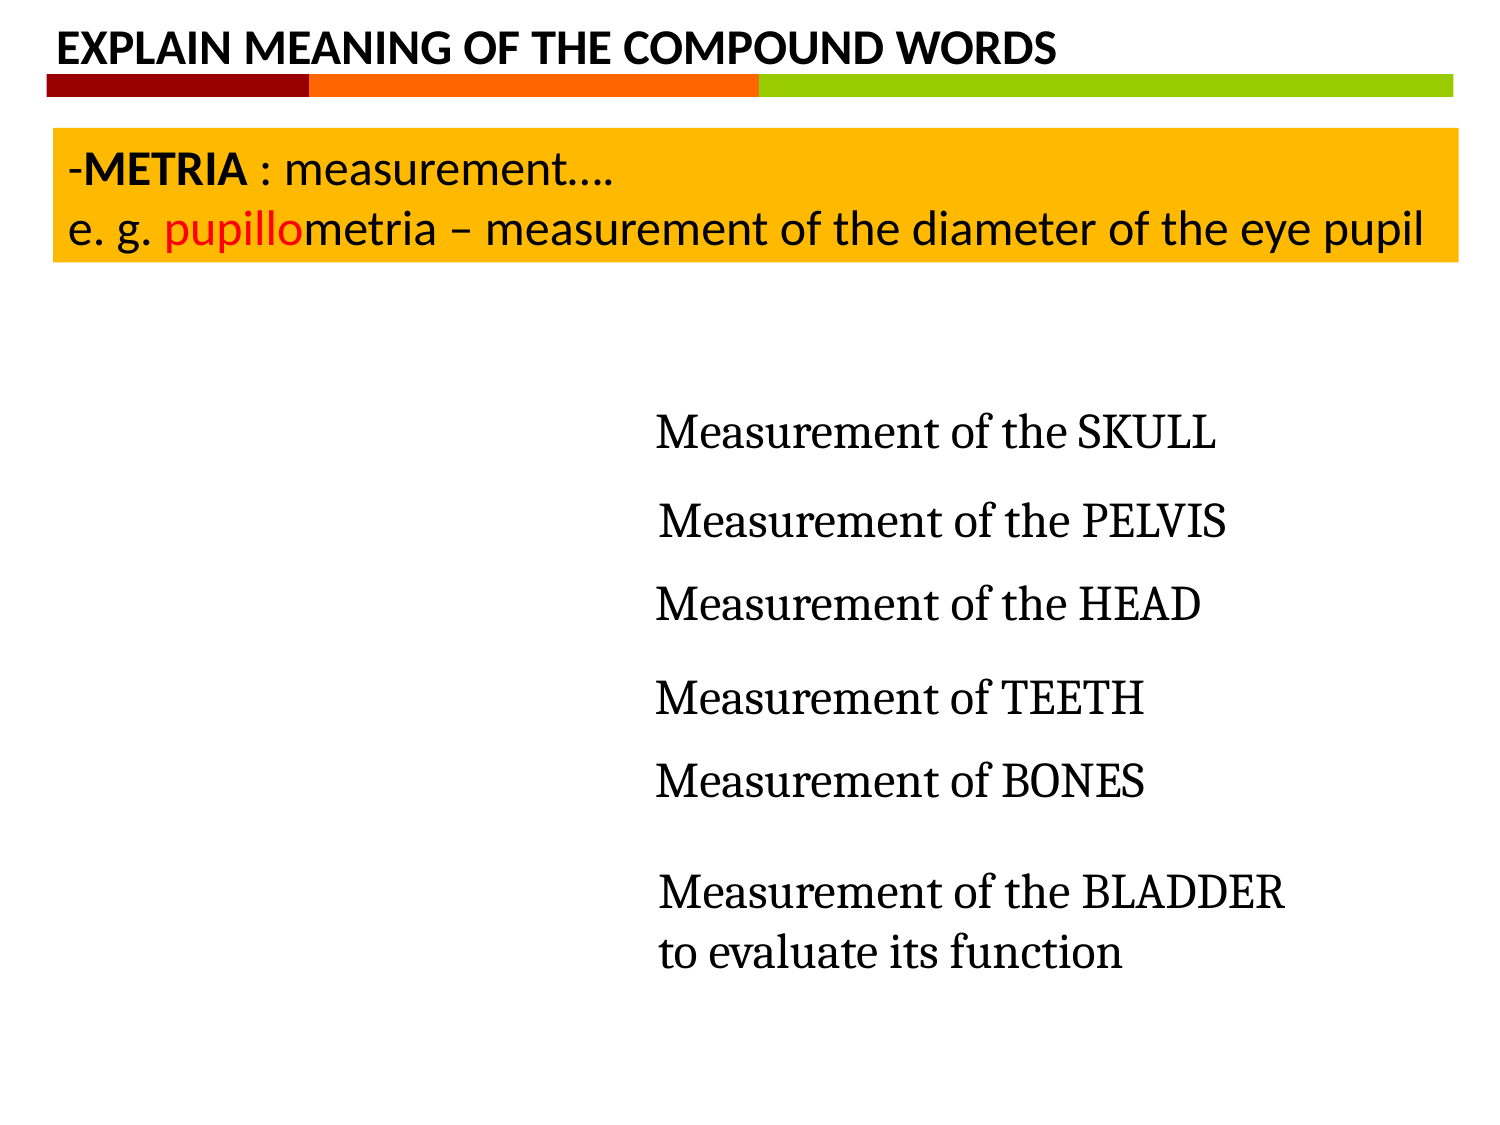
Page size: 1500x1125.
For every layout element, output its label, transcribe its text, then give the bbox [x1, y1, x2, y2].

text_box -METRIA : measurement…. e. g. pupillometria – measurement of the diameter of the eye pupil [53, 127, 1459, 263]
text_box EXPLAIN MEANING OF THE COMPOUND WORDS [41, 7, 1500, 82]
text_box Measurement of BONES [639, 740, 1160, 815]
text_box Measurement of the HEAD [640, 563, 1217, 638]
text_box Measurement of the SKULL [640, 390, 1232, 466]
text_box Measurement of the PELVIS [643, 480, 1242, 556]
text_box Measurement of TEETH [639, 657, 1161, 733]
text_box Measurement of the BLADDER to evaluate its function [643, 851, 1301, 987]
